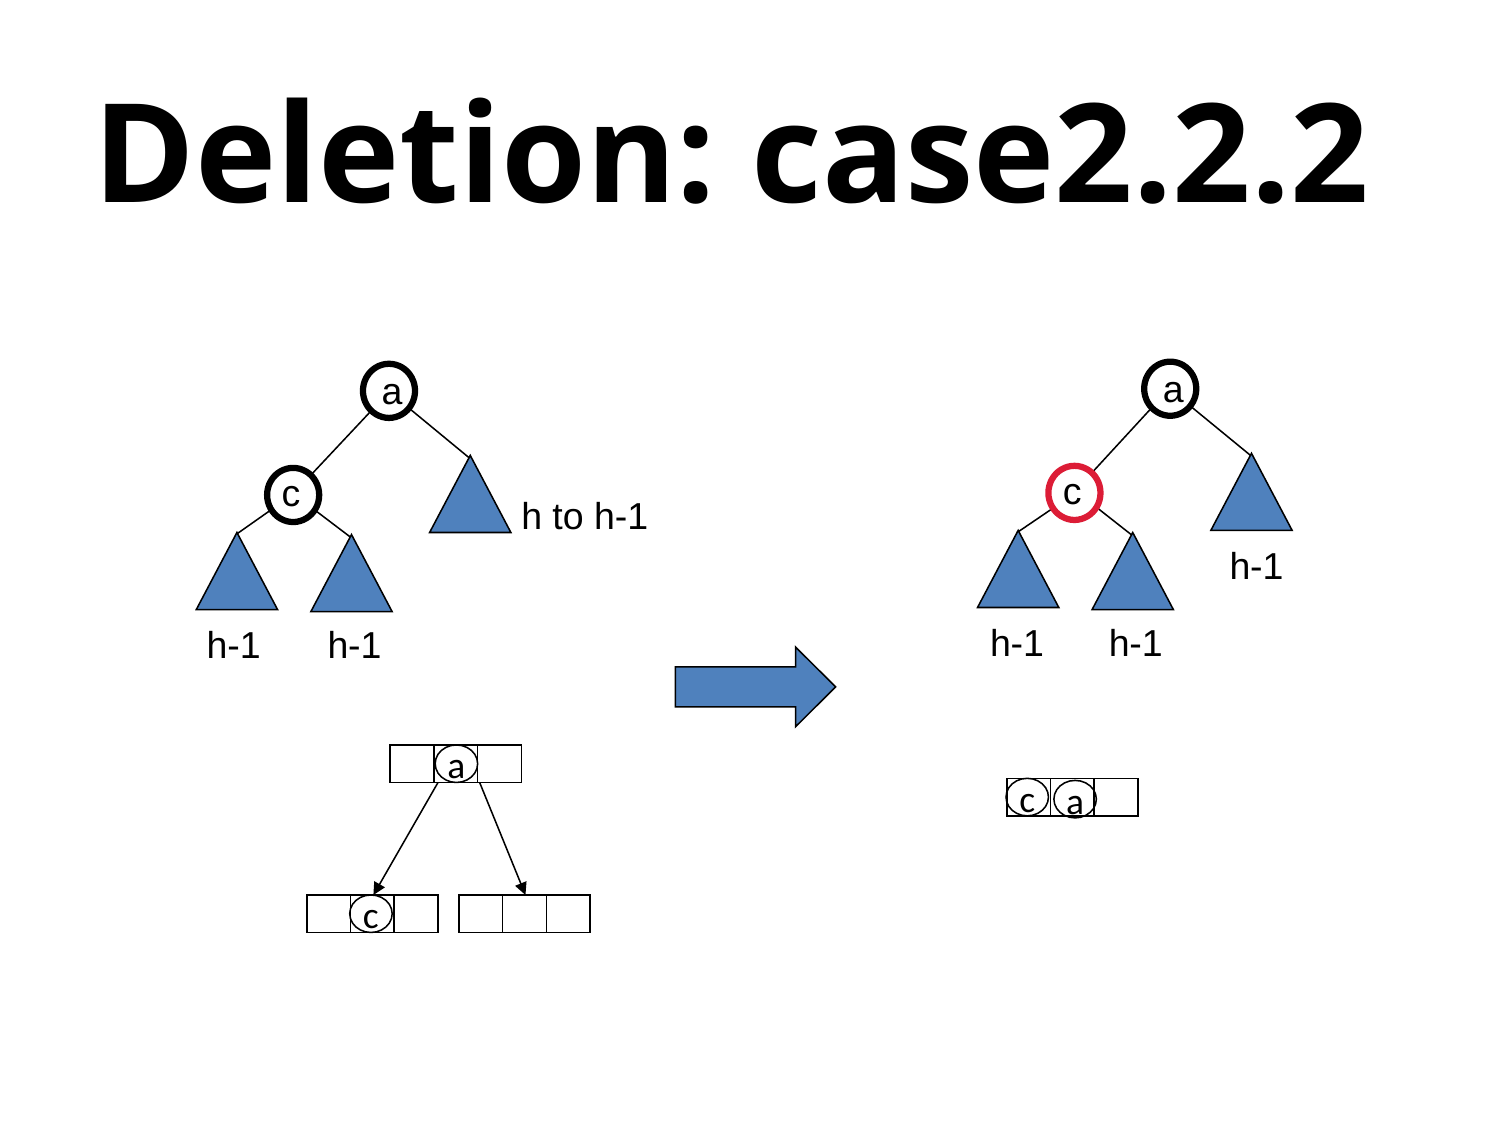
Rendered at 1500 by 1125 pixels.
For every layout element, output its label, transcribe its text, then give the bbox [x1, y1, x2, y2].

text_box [458, 894, 591, 933]
text_box h-1 [191, 613, 276, 674]
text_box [306, 894, 439, 933]
text_box [675, 647, 836, 727]
text_box c [266, 461, 316, 522]
text_box [310, 534, 393, 612]
text_box [373, 792, 433, 893]
text_box a [366, 359, 418, 419]
text_box [429, 455, 506, 533]
text_box [1210, 453, 1293, 531]
text_box h-1 [975, 611, 1059, 672]
text_box h-1 [1214, 534, 1299, 594]
text_box h-1 [1093, 611, 1178, 672]
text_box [389, 744, 522, 783]
text_box h to h-1 [506, 484, 664, 544]
text_box a [1148, 357, 1199, 417]
text_box h-1 [312, 613, 397, 674]
text_box [1144, 374, 1148, 403]
text_box [1092, 532, 1174, 610]
text_box [316, 482, 320, 508]
text_box [362, 378, 366, 404]
text_box c [1048, 459, 1097, 519]
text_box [1006, 778, 1139, 817]
text_box [977, 530, 1059, 608]
text_box [196, 532, 278, 610]
title Deletion: case2.2.2 [75, 53, 1425, 242]
text_box [1097, 479, 1101, 507]
text_box [483, 792, 527, 893]
